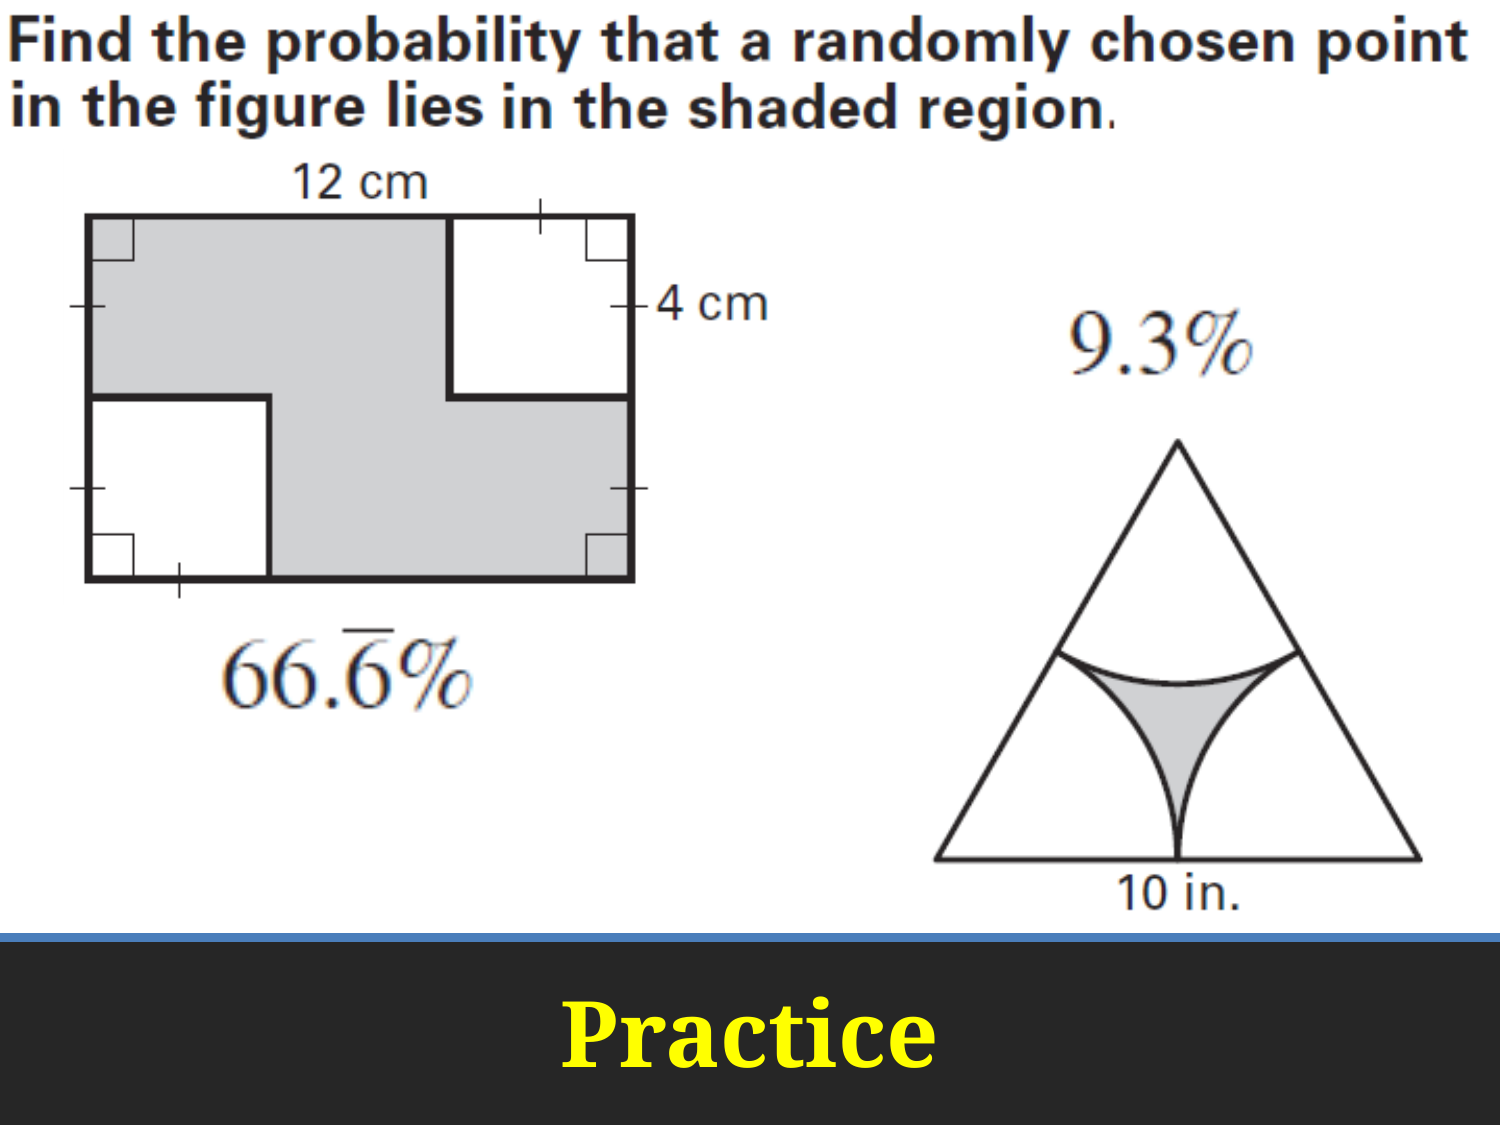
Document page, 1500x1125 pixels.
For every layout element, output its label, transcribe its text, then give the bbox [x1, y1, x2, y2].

picture [1049, 274, 1294, 388]
picture [0, 0, 1482, 744]
picture [924, 412, 1444, 926]
title Practice [75, 937, 1425, 1125]
